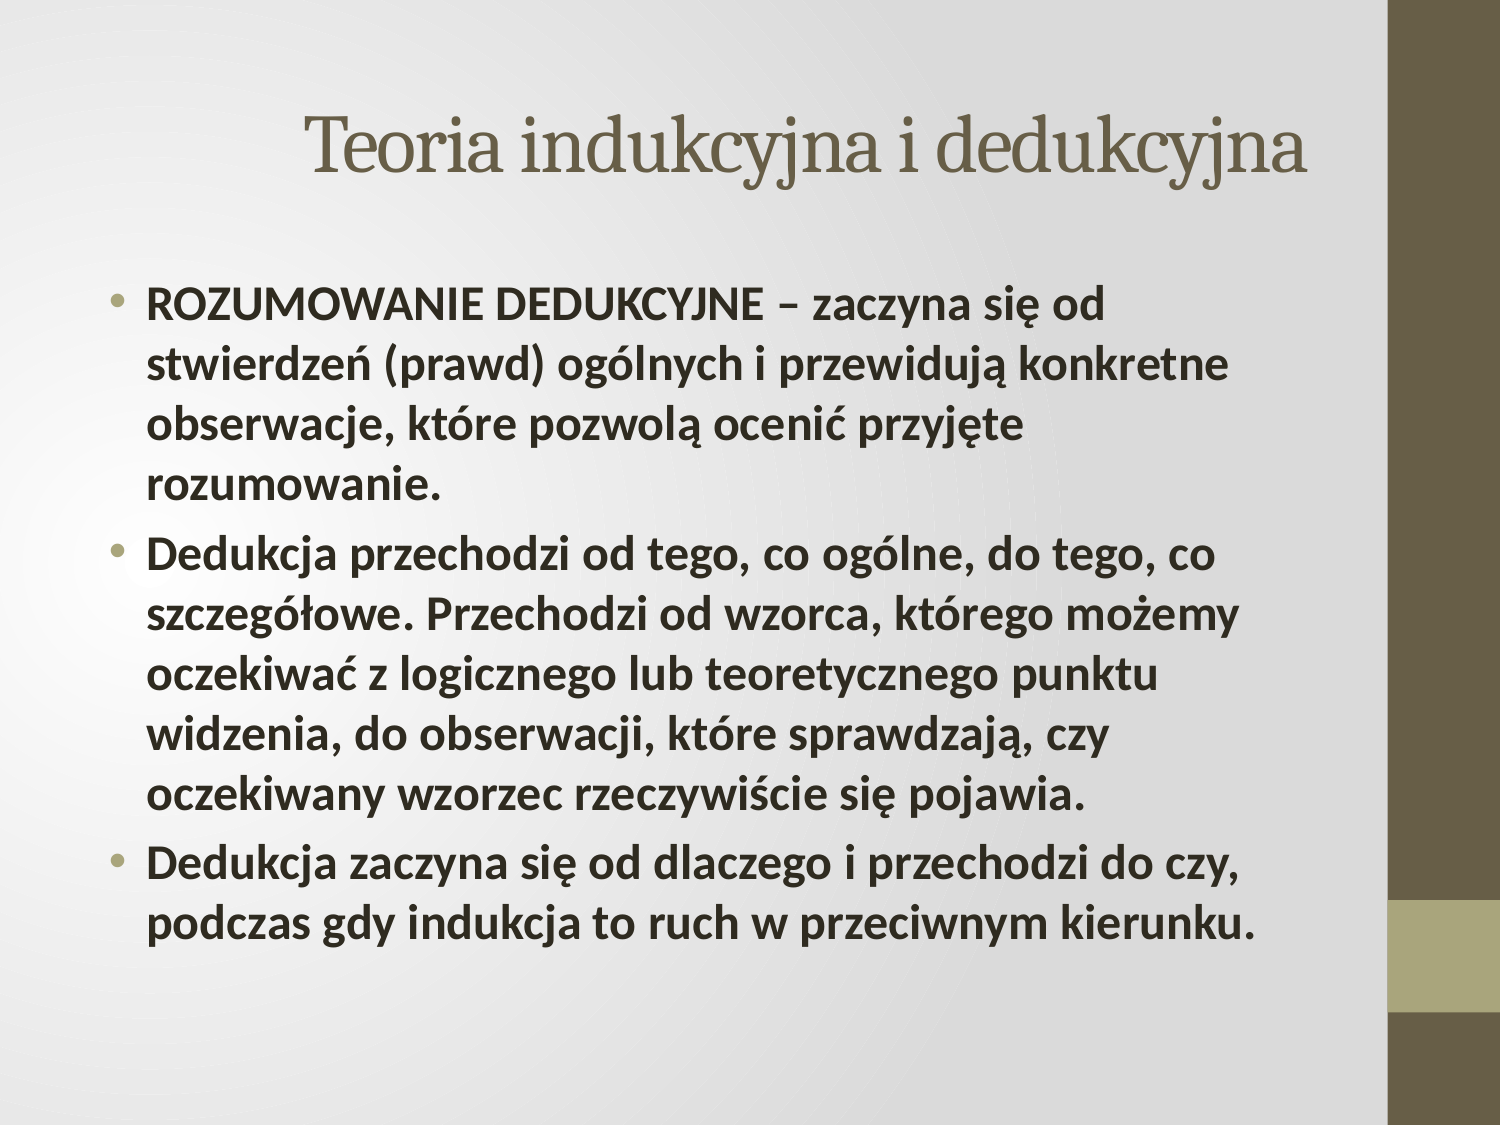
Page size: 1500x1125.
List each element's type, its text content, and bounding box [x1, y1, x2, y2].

title Teoria indukcyjna i dedukcyjna [75, 45, 1325, 233]
list ROZUMOWANIE DEDUKCYJNE – zaczyna się od stwierdzeń (prawd) ogólnych i przewidują konkretne obserwacje, które pozwolą ocenić przyjęte rozumowanie. Dedukcja przechodzi od tego, co ogólne, do tego, co szczegółowe. Przechodzi od wzorca, którego możemy oczekiwać z logicznego lub teoretycznego punktu widzenia, do obserwacji, które sprawdzają, czy oczekiwany wzorzec rzeczywiście się pojawia. Dedukcja zaczyna się od dlaczego i przechodzi do czy, podczas gdy indukcja to ruch w przeciwnym kierunku. [75, 262, 1325, 1050]
